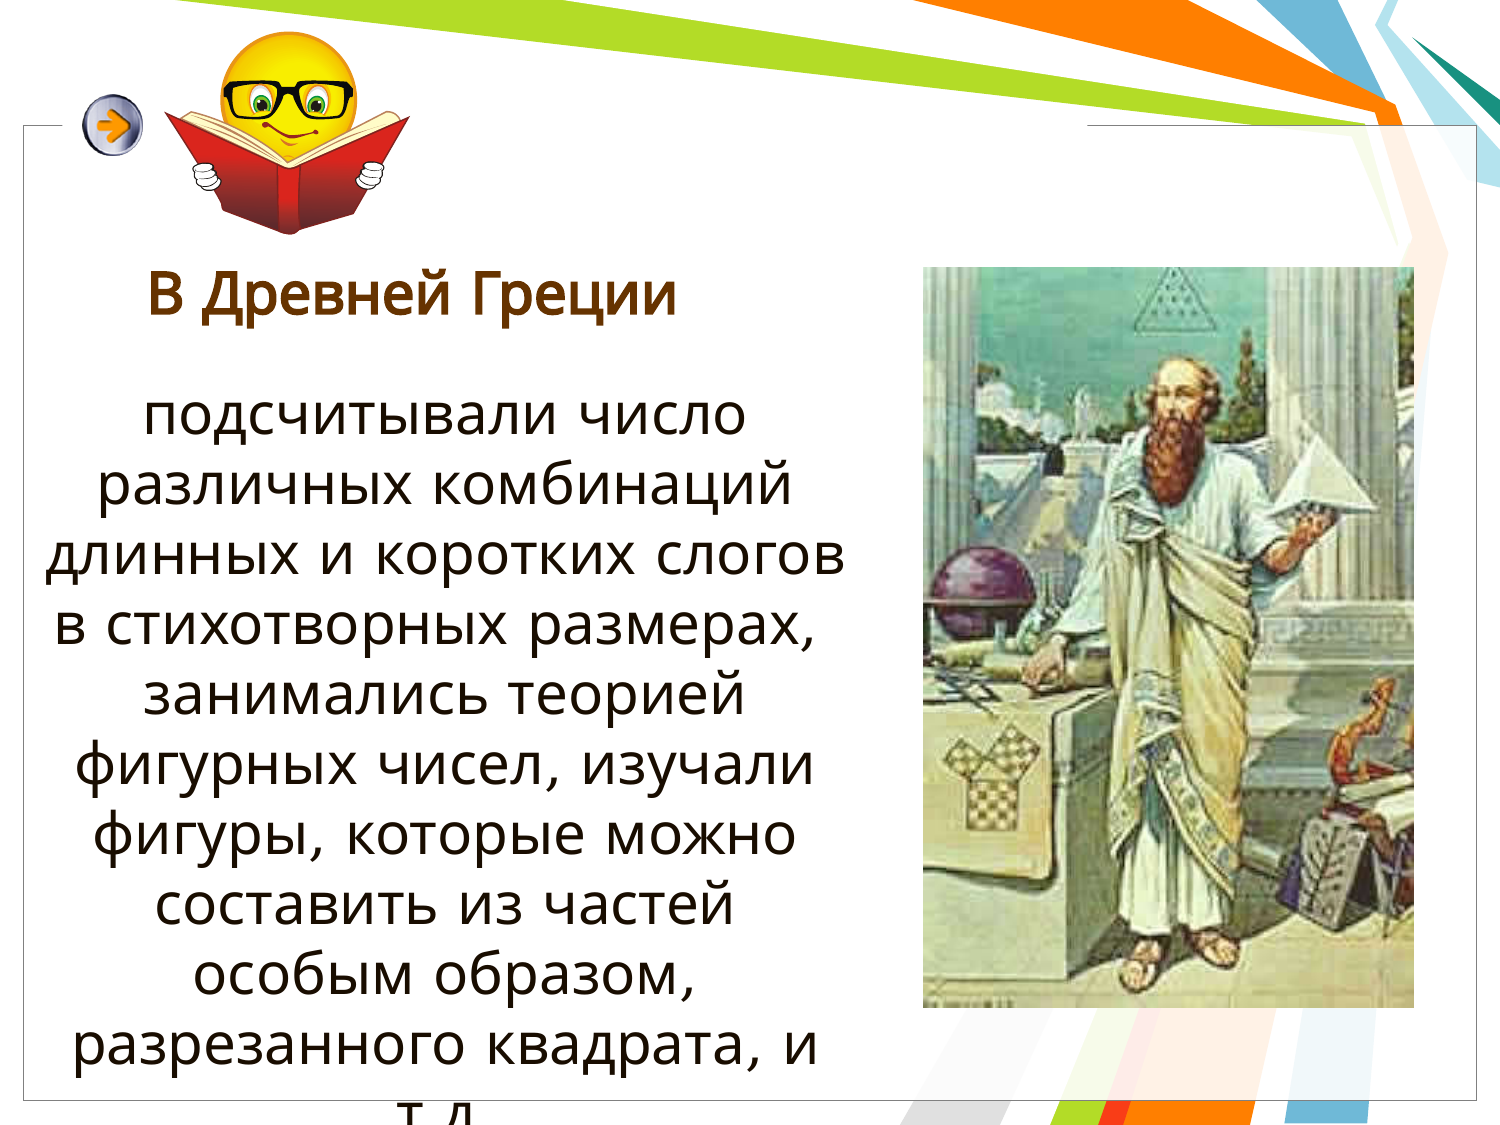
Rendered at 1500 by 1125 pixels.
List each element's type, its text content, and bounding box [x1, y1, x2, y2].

picture [82, 94, 143, 156]
list подсчитывали число различных комбинаций длинных и коротких слогов в стихотворных размерах, занимались теорией фигурных чисел, изучали фигуры, которые можно составить из частей особым образом, разрезанного квадрата, и т.д. [29, 368, 862, 1125]
picture [163, 31, 411, 235]
picture [922, 266, 1414, 1008]
title В Древней Греции [75, 230, 750, 350]
